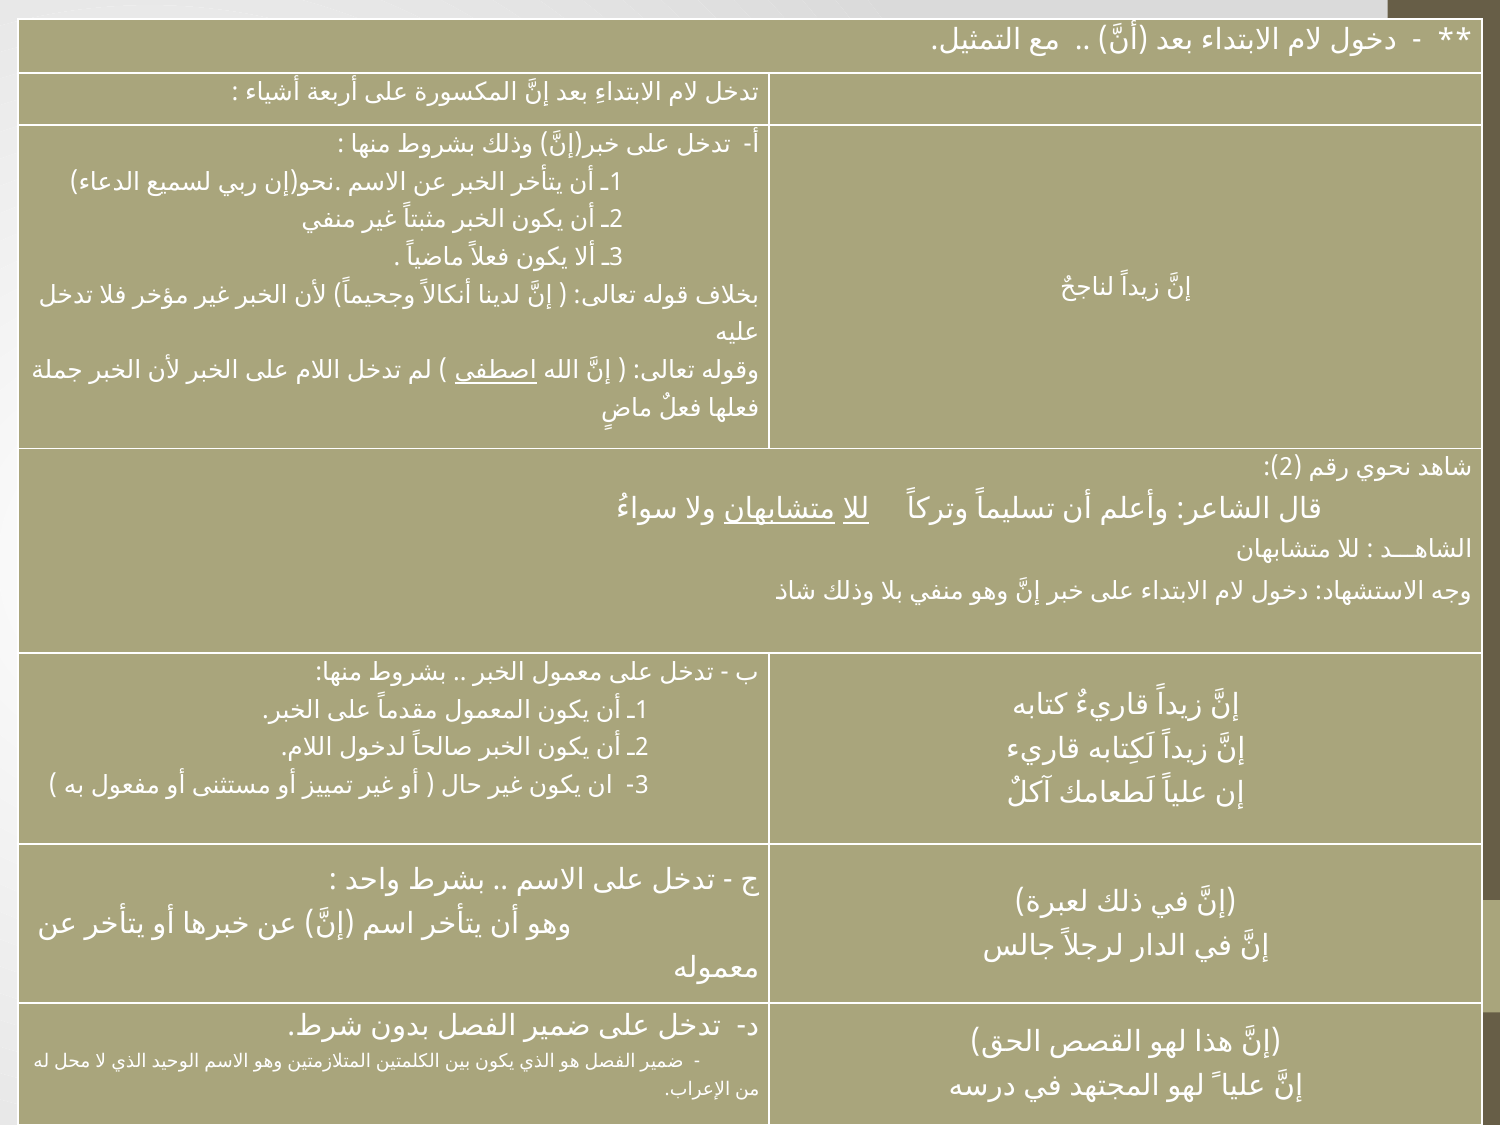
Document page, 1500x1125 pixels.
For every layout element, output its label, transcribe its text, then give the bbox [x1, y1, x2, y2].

table_cell (إنَّ في ذلك لعبرة) إنَّ في الدار لرجلاً جالس [770, 845, 1481, 1002]
table_header ** - دخول لام الابتداء بعد (أنَّ) .. مع التمثيل. [19, 20, 1481, 72]
table_cell (إنَّ هذا لهو القصص الحق) إنَّ عليا ً لهو المجتهد في درسه [770, 1004, 1481, 1124]
table_cell أ- تدخل على خبر(إنَّ) وذلك بشروط منها : 1ـ أن يتأخر الخبر عن الاسم .نحو(إن ربي لسميع الدعاء) 2ـ أن يكون الخبر مثبتاً غير منفي 3ـ ألا يكون فعلاً ماضياً . بخلاف قوله تعالى: ( إنَّ لدينا أنكالاً وجحيماً) لأن الخبر غير مؤخر فلا تدخل عليه وقوله تعالى: ( إنَّ الله اصطفى ) لم تدخل اللام على الخبر لأن الخبر جملة فعلها فعلٌ ماضٍ [19, 126, 768, 448]
table_cell شاهد نحوي رقم (2): قال الشاعر: وأعلم أن تسليماً وتركاً للا متشابهان ولا سواءُ الشاهـــد : للا متشابهان وجه الاستشهاد: دخول لام الابتداء على خبر إنَّ وهو منفي بلا وذلك شاذ [19, 449, 1481, 652]
table_cell [770, 74, 1481, 124]
table_cell إنَّ زيداً قاريءٌ كتابه إنَّ زيداً لَكِتابه قاريء إن علياً لَطعامك آكلٌ [770, 654, 1481, 843]
table_cell ج - تدخل على الاسم .. بشرط واحد : وهو أن يتأخر اسم (إنَّ) عن خبرها أو يتأخر عن معموله [19, 845, 768, 1002]
table_cell تدخل لام الابتداءِ بعد إنَّ المكسورة على أربعة أشياء : [19, 74, 768, 124]
table_cell إنَّ زيداً لناجحٌ [770, 126, 1481, 448]
table_cell د- تدخل على ضمير الفصل بدون شرط. - ضمير الفصل هو الذي يكون بين الكلمتين المتلازمتين وهو الاسم الوحيد الذي لا محل له من الإعراب. [19, 1004, 768, 1124]
table_cell ب - تدخل على معمول الخبر .. بشروط منها: 1ـ أن يكون المعمول مقدماً على الخبر. 2ـ أن يكون الخبر صالحاً لدخول اللام. 3- ان يكون غير حال ( أو غير تمييز أو مستثنى أو مفعول به ) [19, 654, 768, 843]
